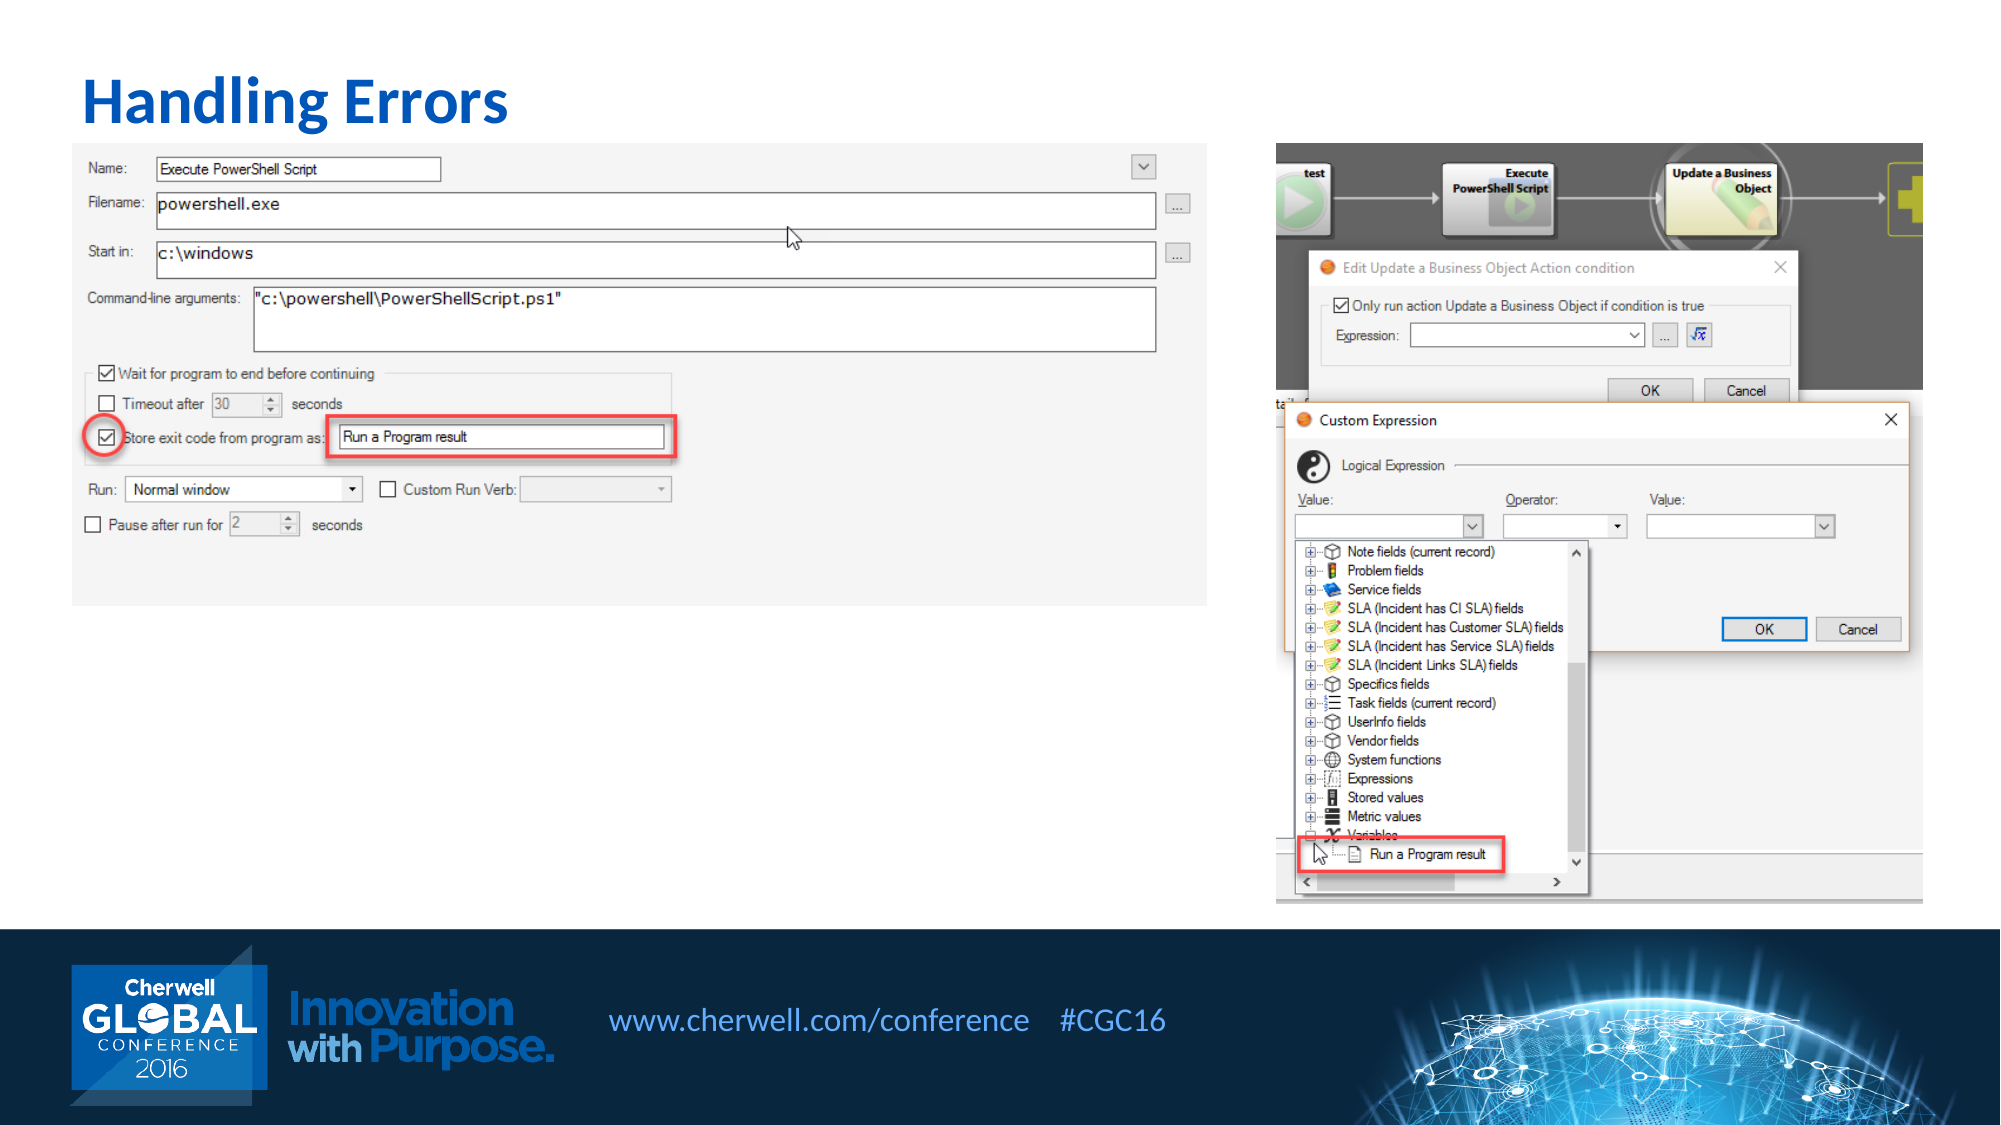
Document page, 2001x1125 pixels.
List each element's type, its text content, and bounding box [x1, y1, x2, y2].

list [72, 143, 1207, 606]
picture [0, 0, 2000, 1125]
list Handling Errors [72, 61, 1923, 144]
